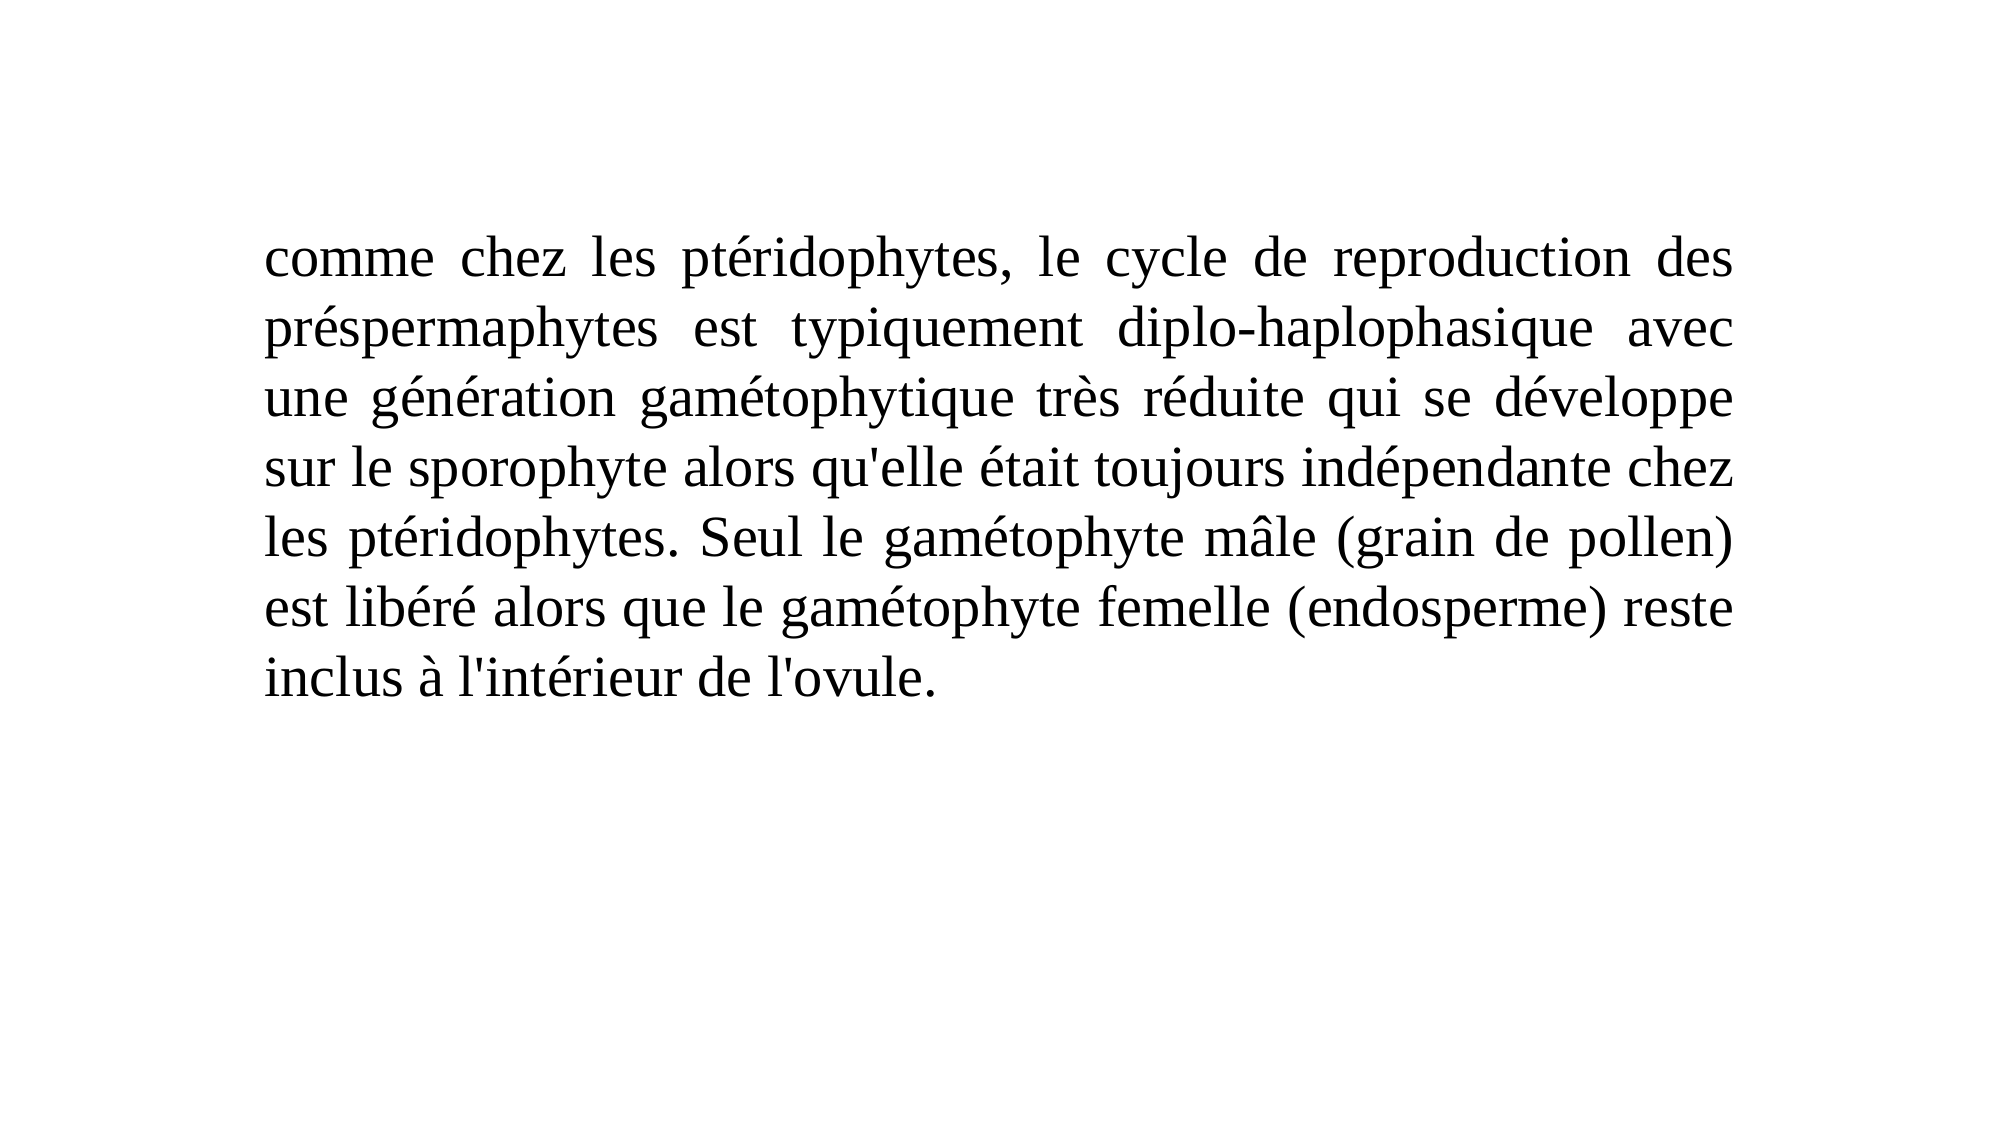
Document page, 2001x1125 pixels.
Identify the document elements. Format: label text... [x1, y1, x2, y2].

text_box comme chez les ptéridophytes, le cycle de reproduction des préspermaphytes est typiquement diplo-haplophasique avec une génération gamétophytique très réduite qui se développe sur le sporophyte alors qu'elle était toujours indépendante chez les ptéridophytes. Seul le gamétophyte mâle (grain de pollen) est libéré alors que le gamétophyte femelle (endosperme) reste inclus à l'intérieur de l'ovule. [249, 210, 1750, 786]
